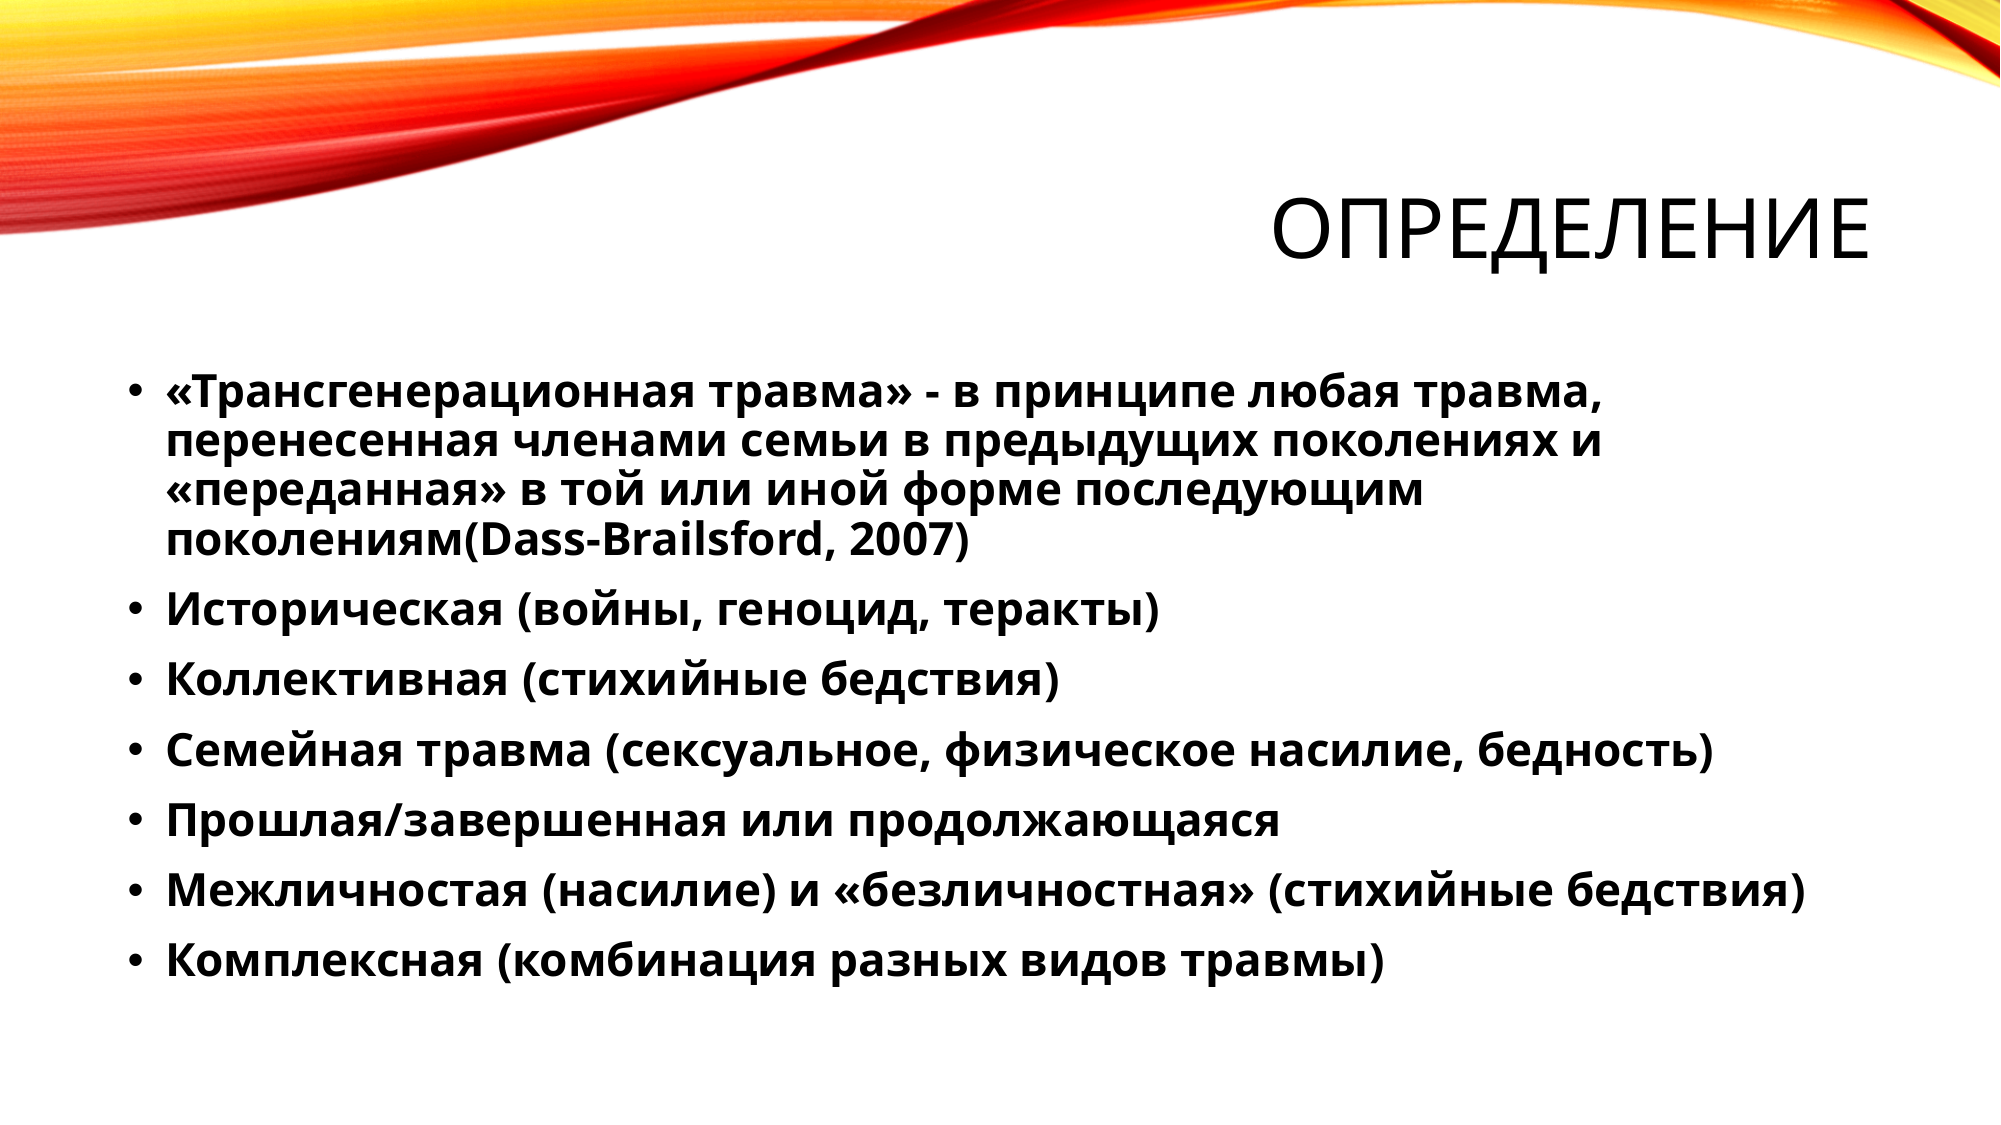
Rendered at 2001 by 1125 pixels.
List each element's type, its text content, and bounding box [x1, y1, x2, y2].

picture [0, 0, 2000, 237]
title Определение [474, 125, 1888, 338]
list «Трансгенерационная травма» - в принципе любая травма, перенесенная членами семьи в предыдущих поколениях и «переданная» в той или иной форме последующим поколениям(Dass-Brailsford, 2007) Историческая (войны, геноцид, теракты) Коллективная (стихийные бедствия) Семейная травма (сексуальное, физическое насилие, бедность) Прошлая/завершенная или продолжающаяся Межличностая (насилие) и «безличностная» (стихийные бедствия) Комплексная (комбинация разных видов травмы) [112, 360, 1888, 1021]
